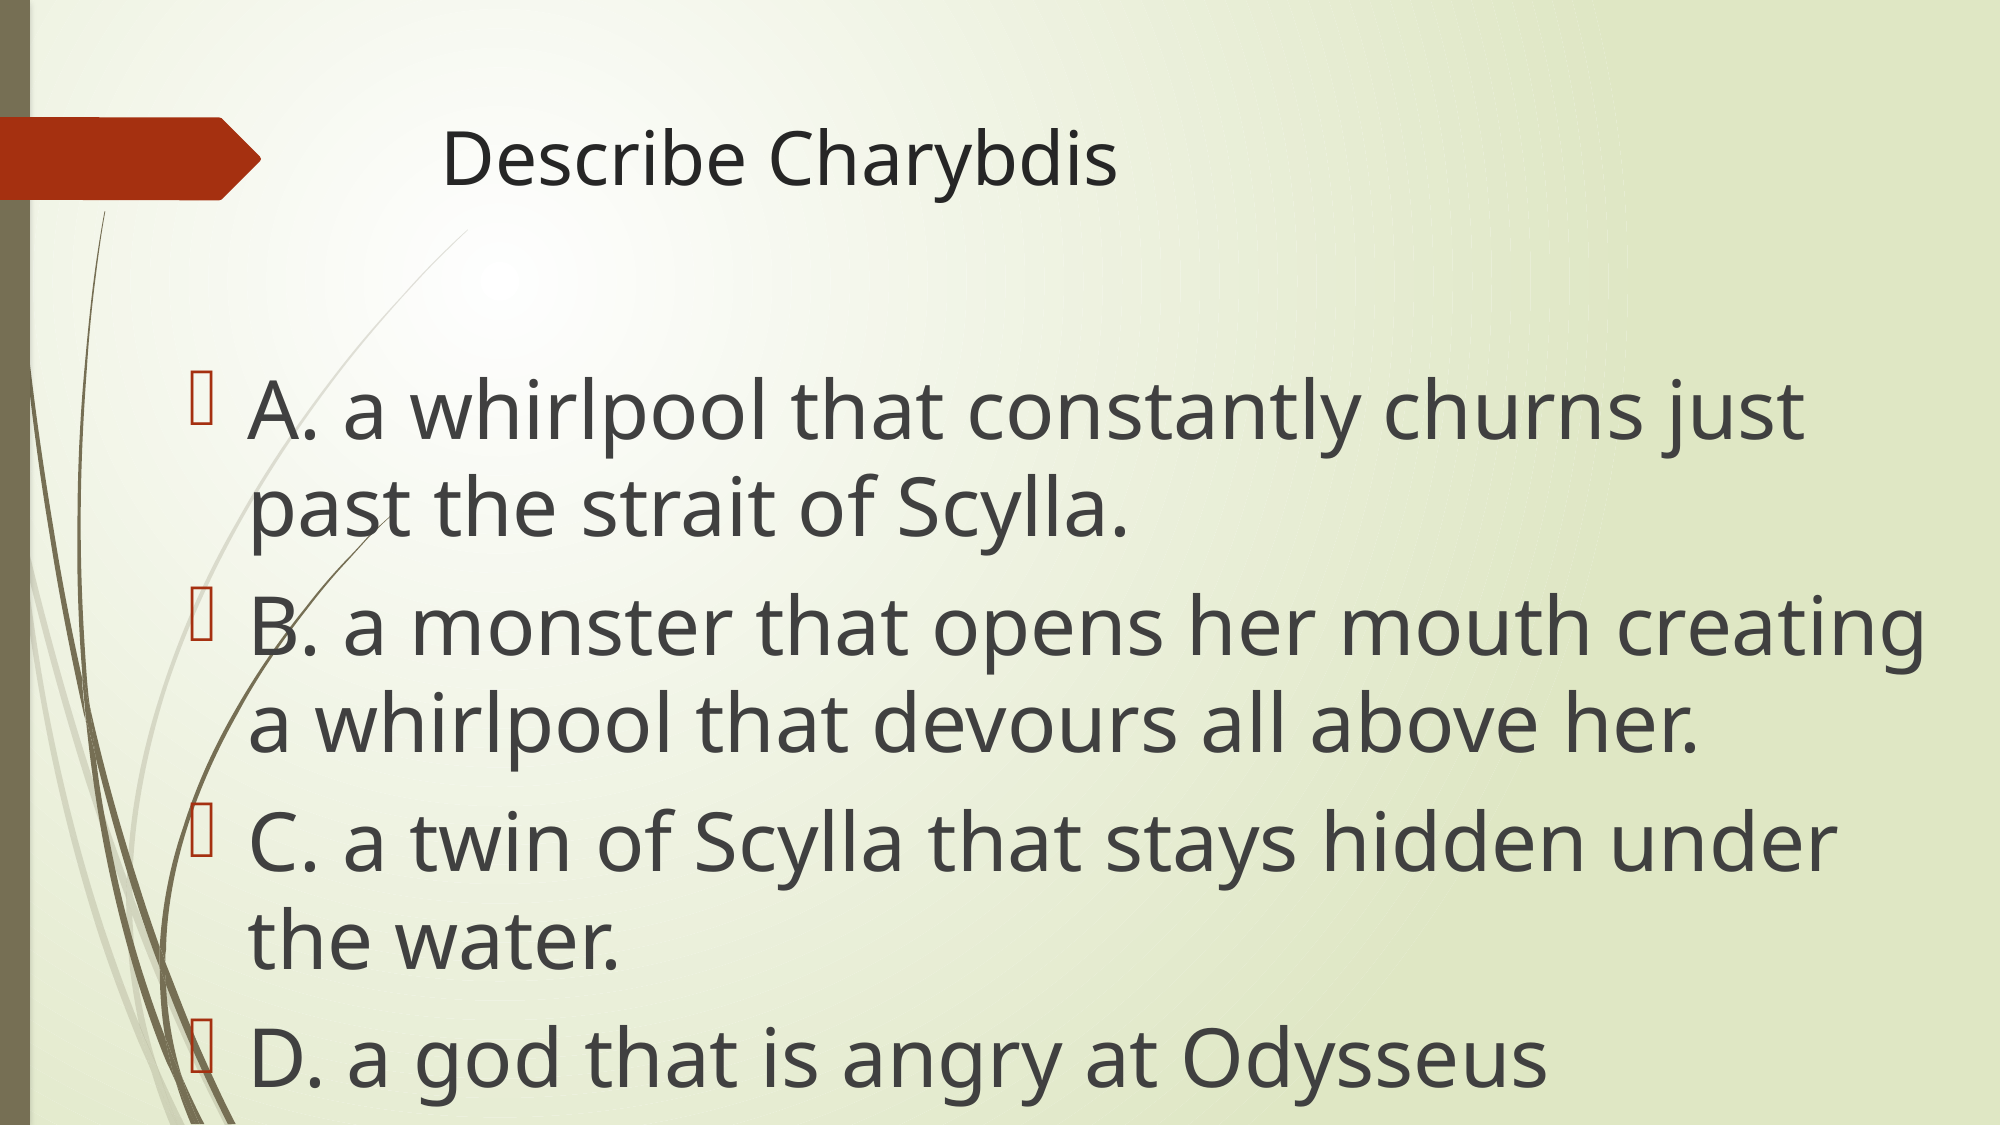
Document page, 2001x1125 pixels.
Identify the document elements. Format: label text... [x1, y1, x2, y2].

title Describe Charybdis [425, 102, 1888, 313]
list A. a whirlpool that constantly churns just past the strait of Scylla. B. a monster that opens her mouth creating a whirlpool that devours all above her. C. a twin of Scylla that stays hidden under the water. D. a god that is angry at Odysseus [173, 350, 1954, 1125]
